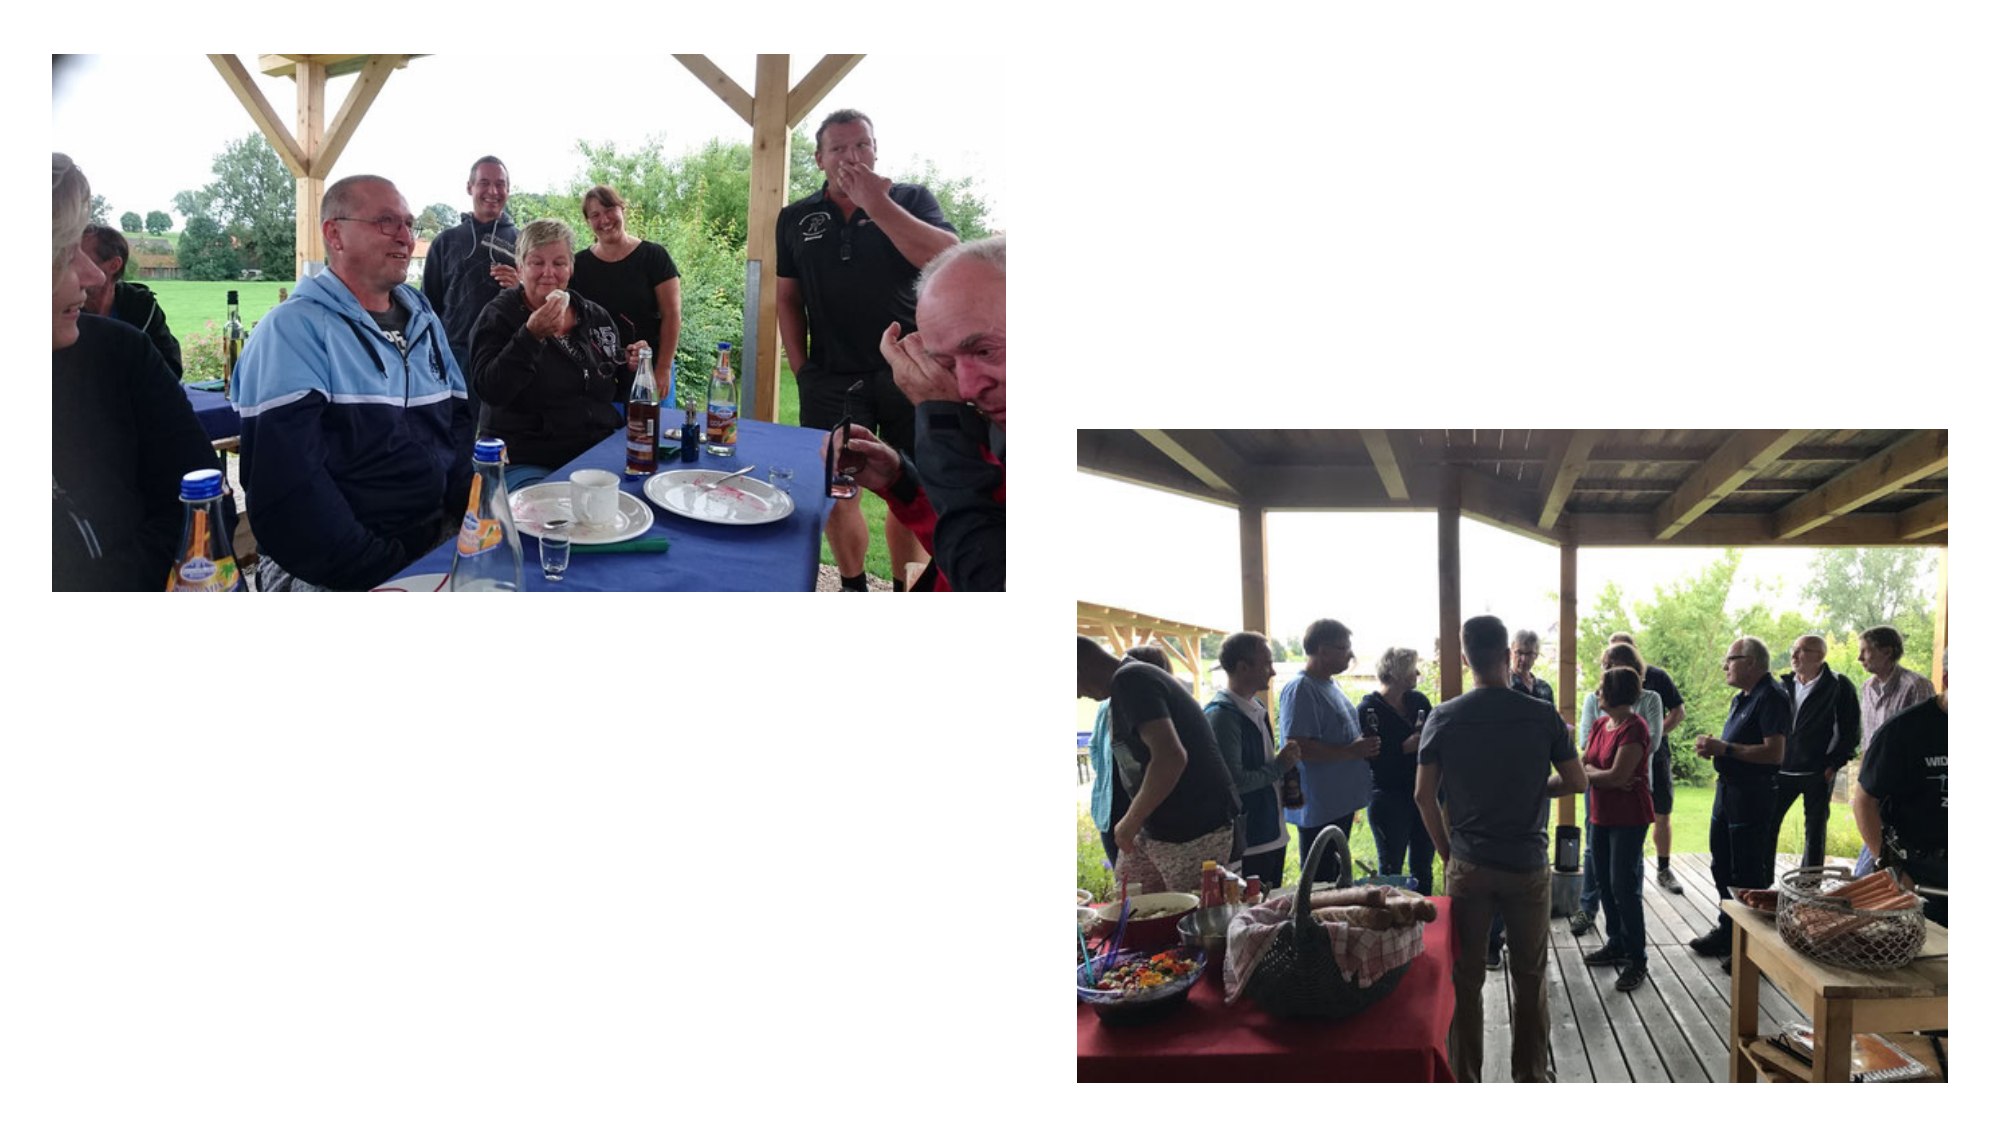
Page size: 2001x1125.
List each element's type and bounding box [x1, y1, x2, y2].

picture [51, 54, 1006, 592]
picture [1077, 429, 1948, 1083]
